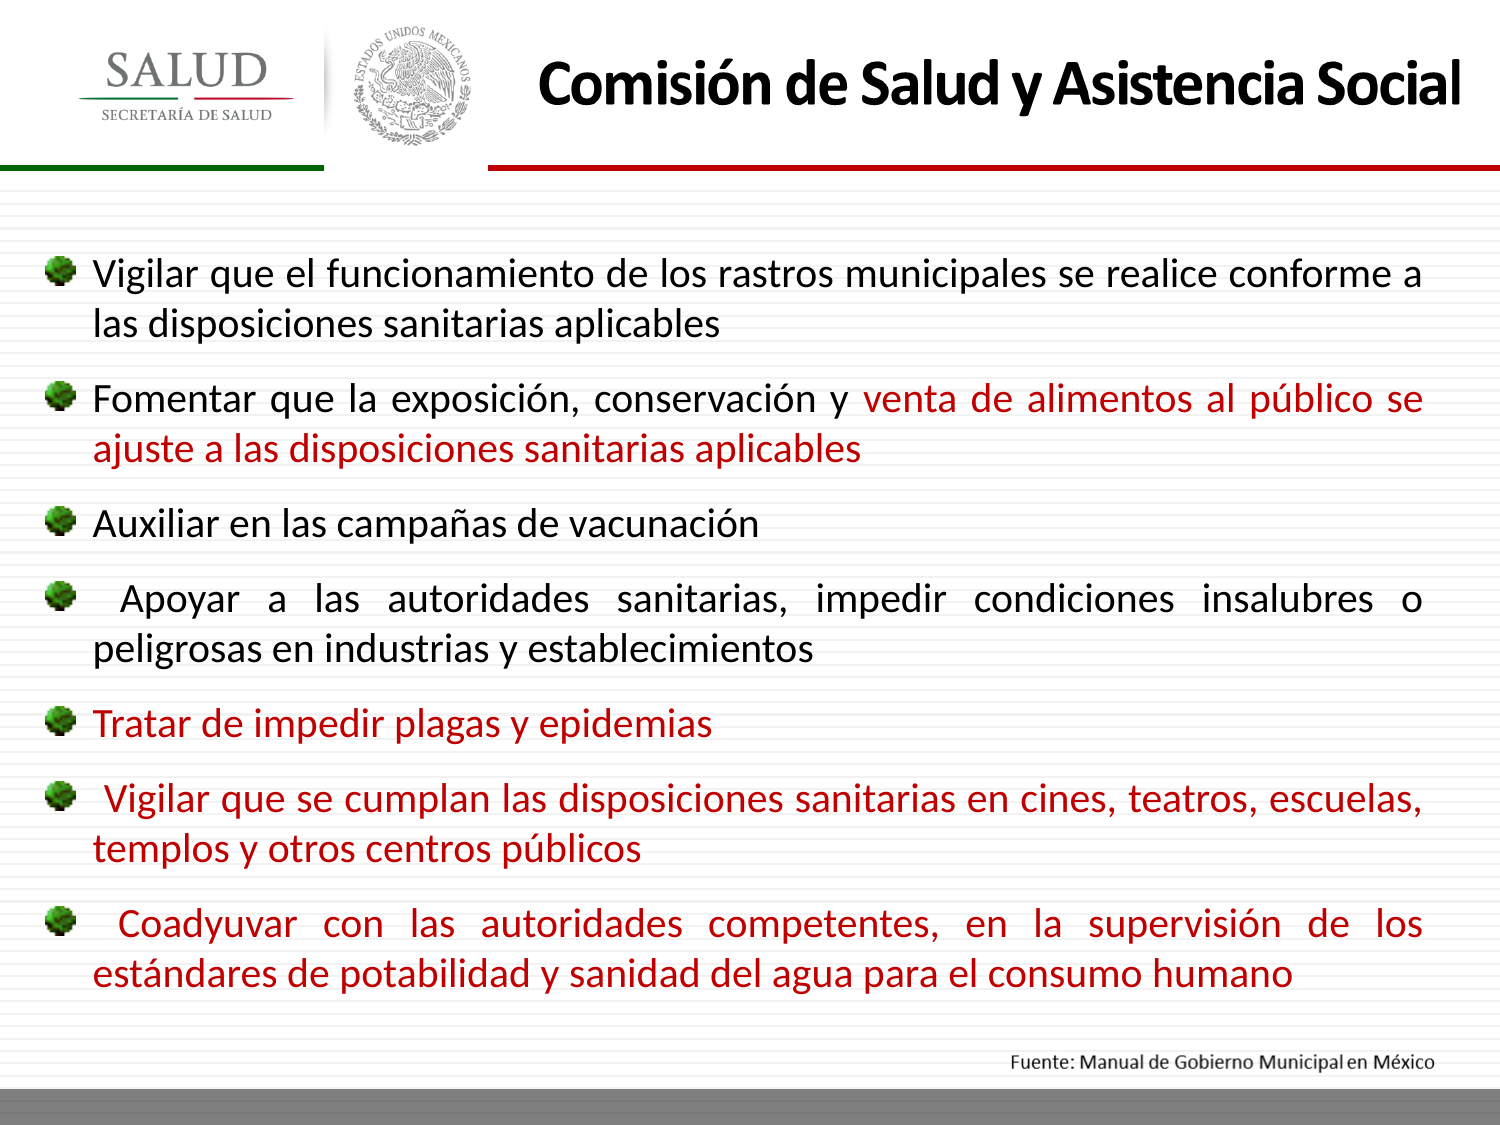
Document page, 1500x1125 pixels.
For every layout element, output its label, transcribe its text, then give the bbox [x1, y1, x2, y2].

picture [472, 21, 1500, 164]
picture [986, 1025, 1469, 1088]
picture [45, 581, 76, 611]
picture [45, 381, 76, 411]
picture [45, 906, 76, 936]
picture [45, 706, 76, 736]
picture [78, 26, 471, 146]
picture [45, 781, 76, 811]
picture [45, 256, 76, 286]
picture [45, 506, 76, 536]
text_box Vigilar que el funcionamiento de los rastros municipales se realice conforme a las disposiciones sanitarias aplicables Fomentar que la exposición, conservación y venta de alimentos al público se ajuste a las disposiciones sanitarias aplicables Auxiliar en las campañas de vacunación Apoyar a las autoridades sanitarias, impedir condiciones insalubres o peligrosas en industrias y establecimientos Tratar de impedir plagas y epidemias Vigilar que se cumplan las disposiciones sanitarias en cines, teatros, escuelas, templos y otros centros públicos Coadyuvar con las autoridades competentes, en la supervisión de los estándares de potabilidad y sanidad del agua para el consumo humano [31, 193, 1439, 1004]
